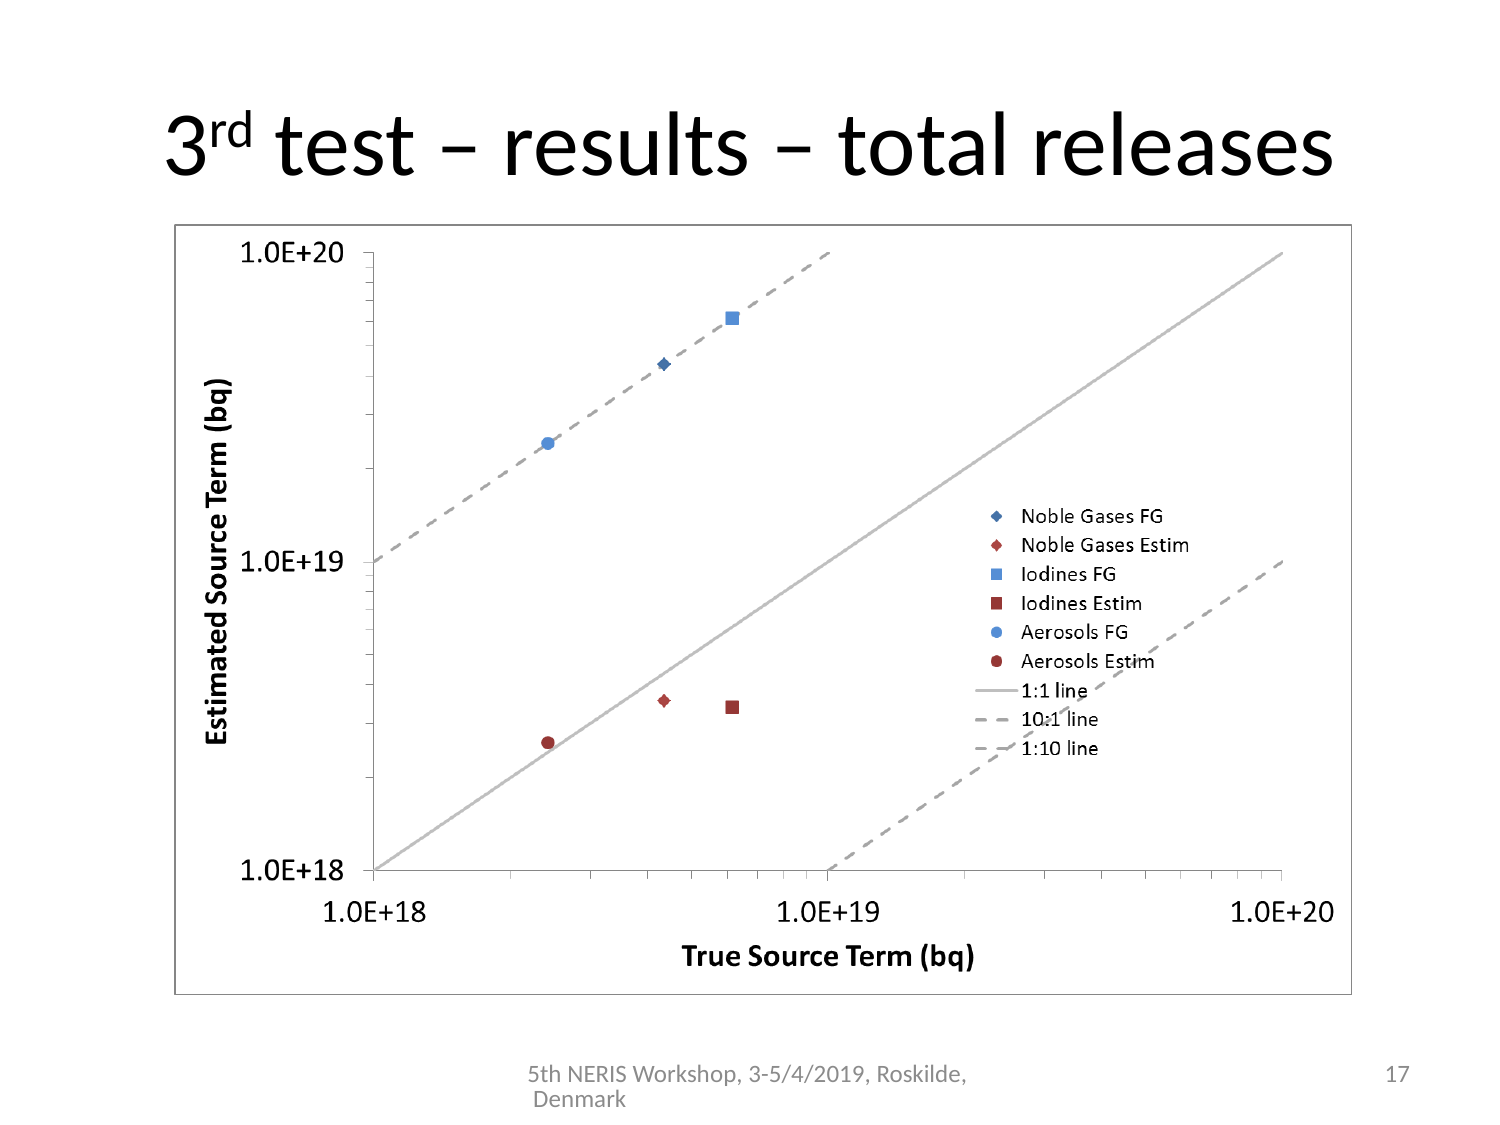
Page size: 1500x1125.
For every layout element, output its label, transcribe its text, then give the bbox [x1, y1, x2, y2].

footer 5th NERIS Workshop, 3-5/4/2019, Roskilde, Denmark [512, 1042, 988, 1103]
picture [174, 224, 1352, 995]
slide_number 17 [1074, 1042, 1425, 1103]
title 3rd test – results – total releases [75, 45, 1425, 233]
